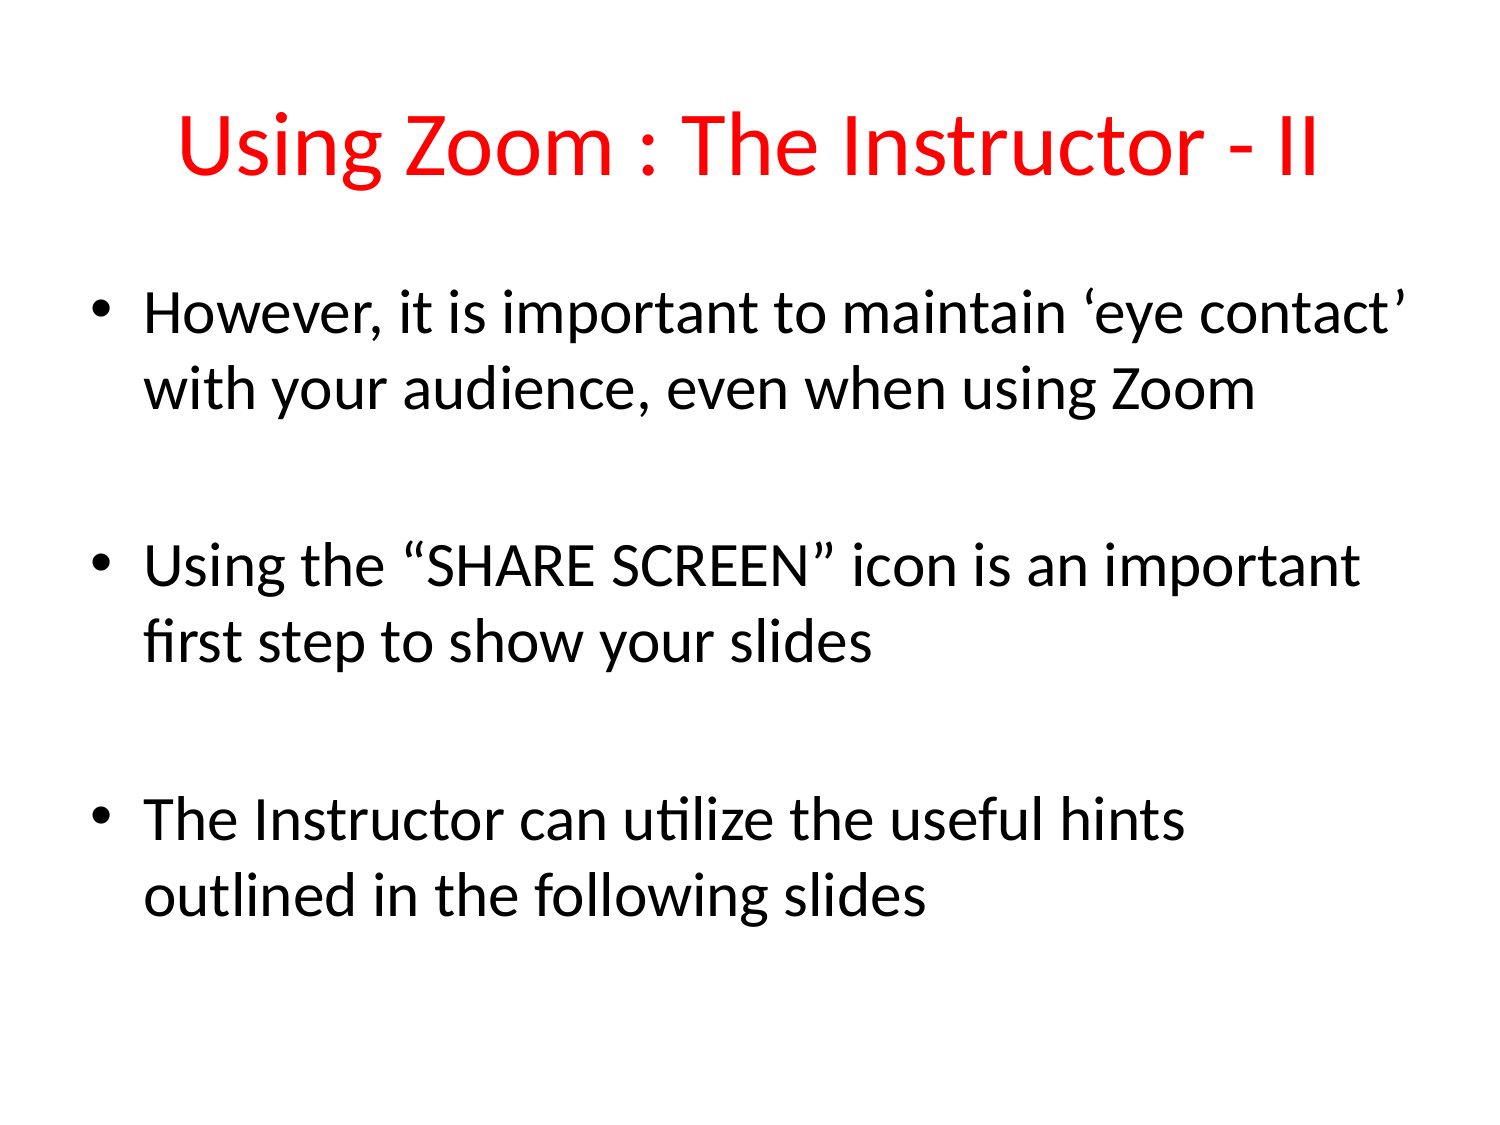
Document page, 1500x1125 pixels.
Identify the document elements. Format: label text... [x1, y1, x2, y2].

list However, it is important to maintain ‘eye contact’ with your audience, even when using Zoom Using the “SHARE SCREEN” icon is an important first step to show your slides The Instructor can utilize the useful hints outlined in the following slides [75, 262, 1425, 1005]
title Using Zoom : The Instructor - II [75, 45, 1425, 233]
